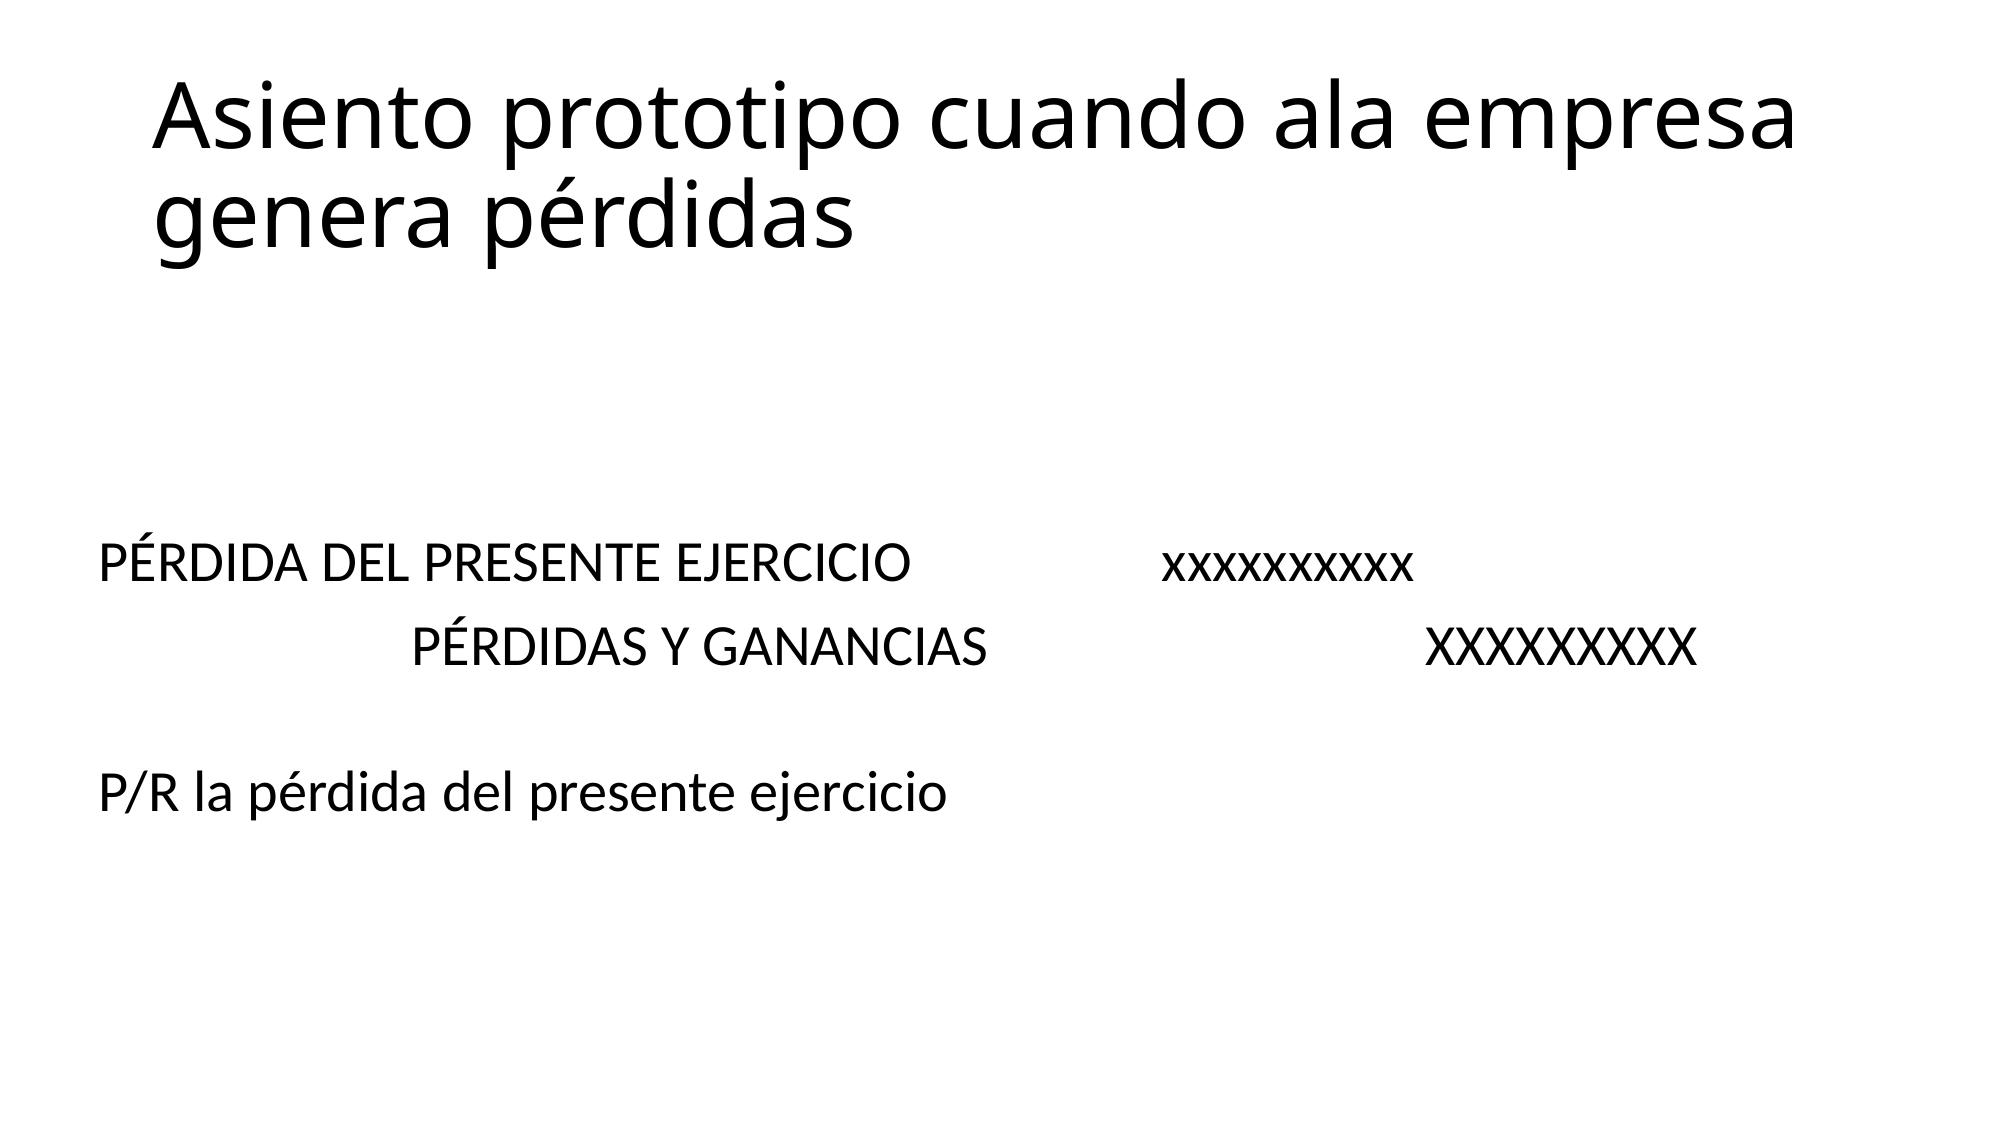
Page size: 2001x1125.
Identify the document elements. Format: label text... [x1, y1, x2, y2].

list PÉRDIDA DEL PRESENTE EJERCICIO xxxxxxxxxx PÉRDIDAS Y GANANCIAS XXXXXXXXX P/R la pérdida del presente ejercicio [83, 432, 1919, 942]
title Asiento prototipo cuando ala empresa genera pérdidas [137, 59, 1863, 278]
